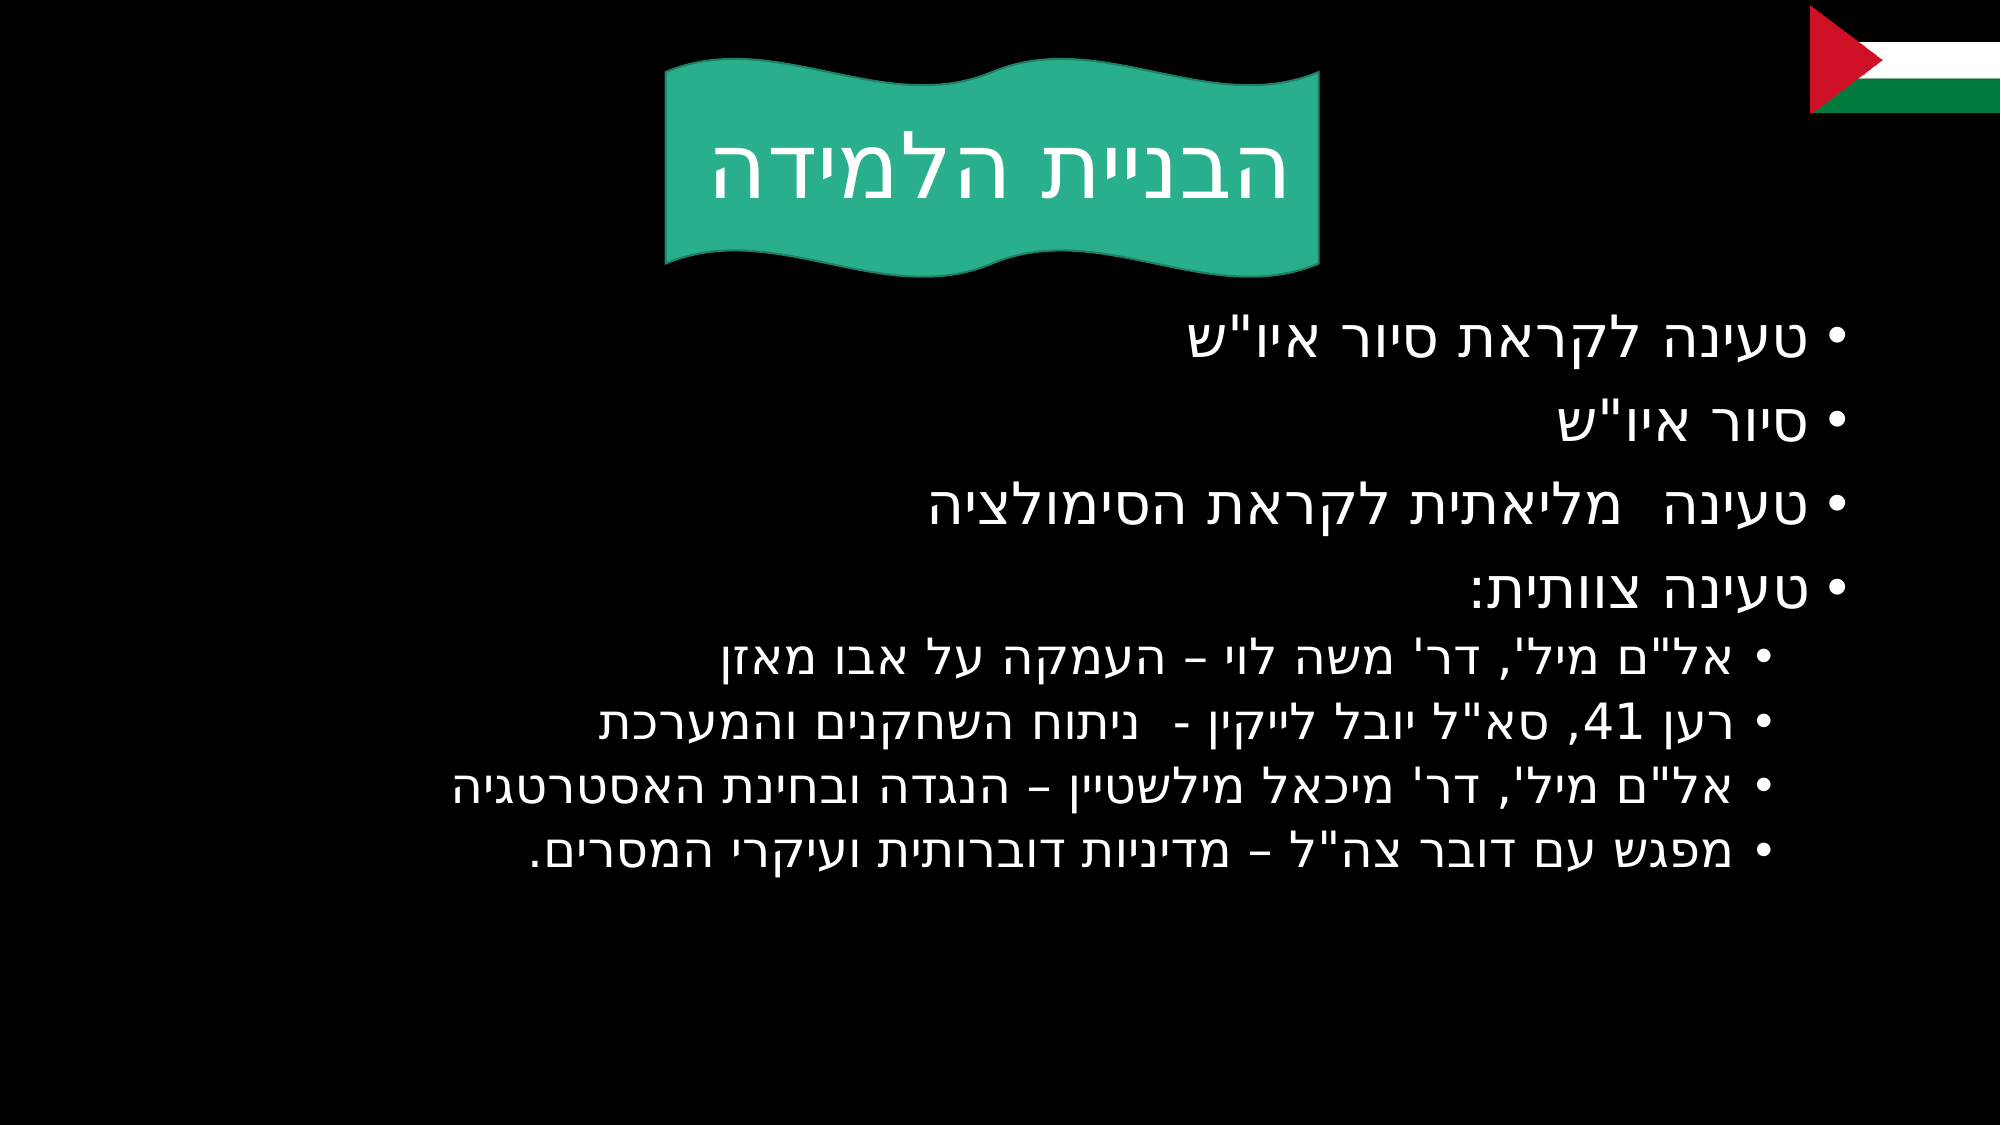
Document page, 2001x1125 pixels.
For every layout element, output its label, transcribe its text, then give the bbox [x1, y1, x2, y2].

picture [1810, 5, 2000, 113]
title הבניית הלמידה [137, 59, 1863, 278]
list טעינה לקראת סיור איו"ש סיור איו"ש טעינה מליאתית לקראת הסימולציה טעינה צוותית: אל"ם מיל', דר' משה לוי – העמקה על אבו מאזן רען 41, סא"ל יובל לייקין - ניתוח השחקנים והמערכת אל"ם מיל', דר' מיכאל מילשטיין – הנגדה ובחינת האסטרטגיה מפגש עם דובר צה"ל – מדיניות דוברותית ועיקרי המסרים. [137, 299, 1863, 1014]
